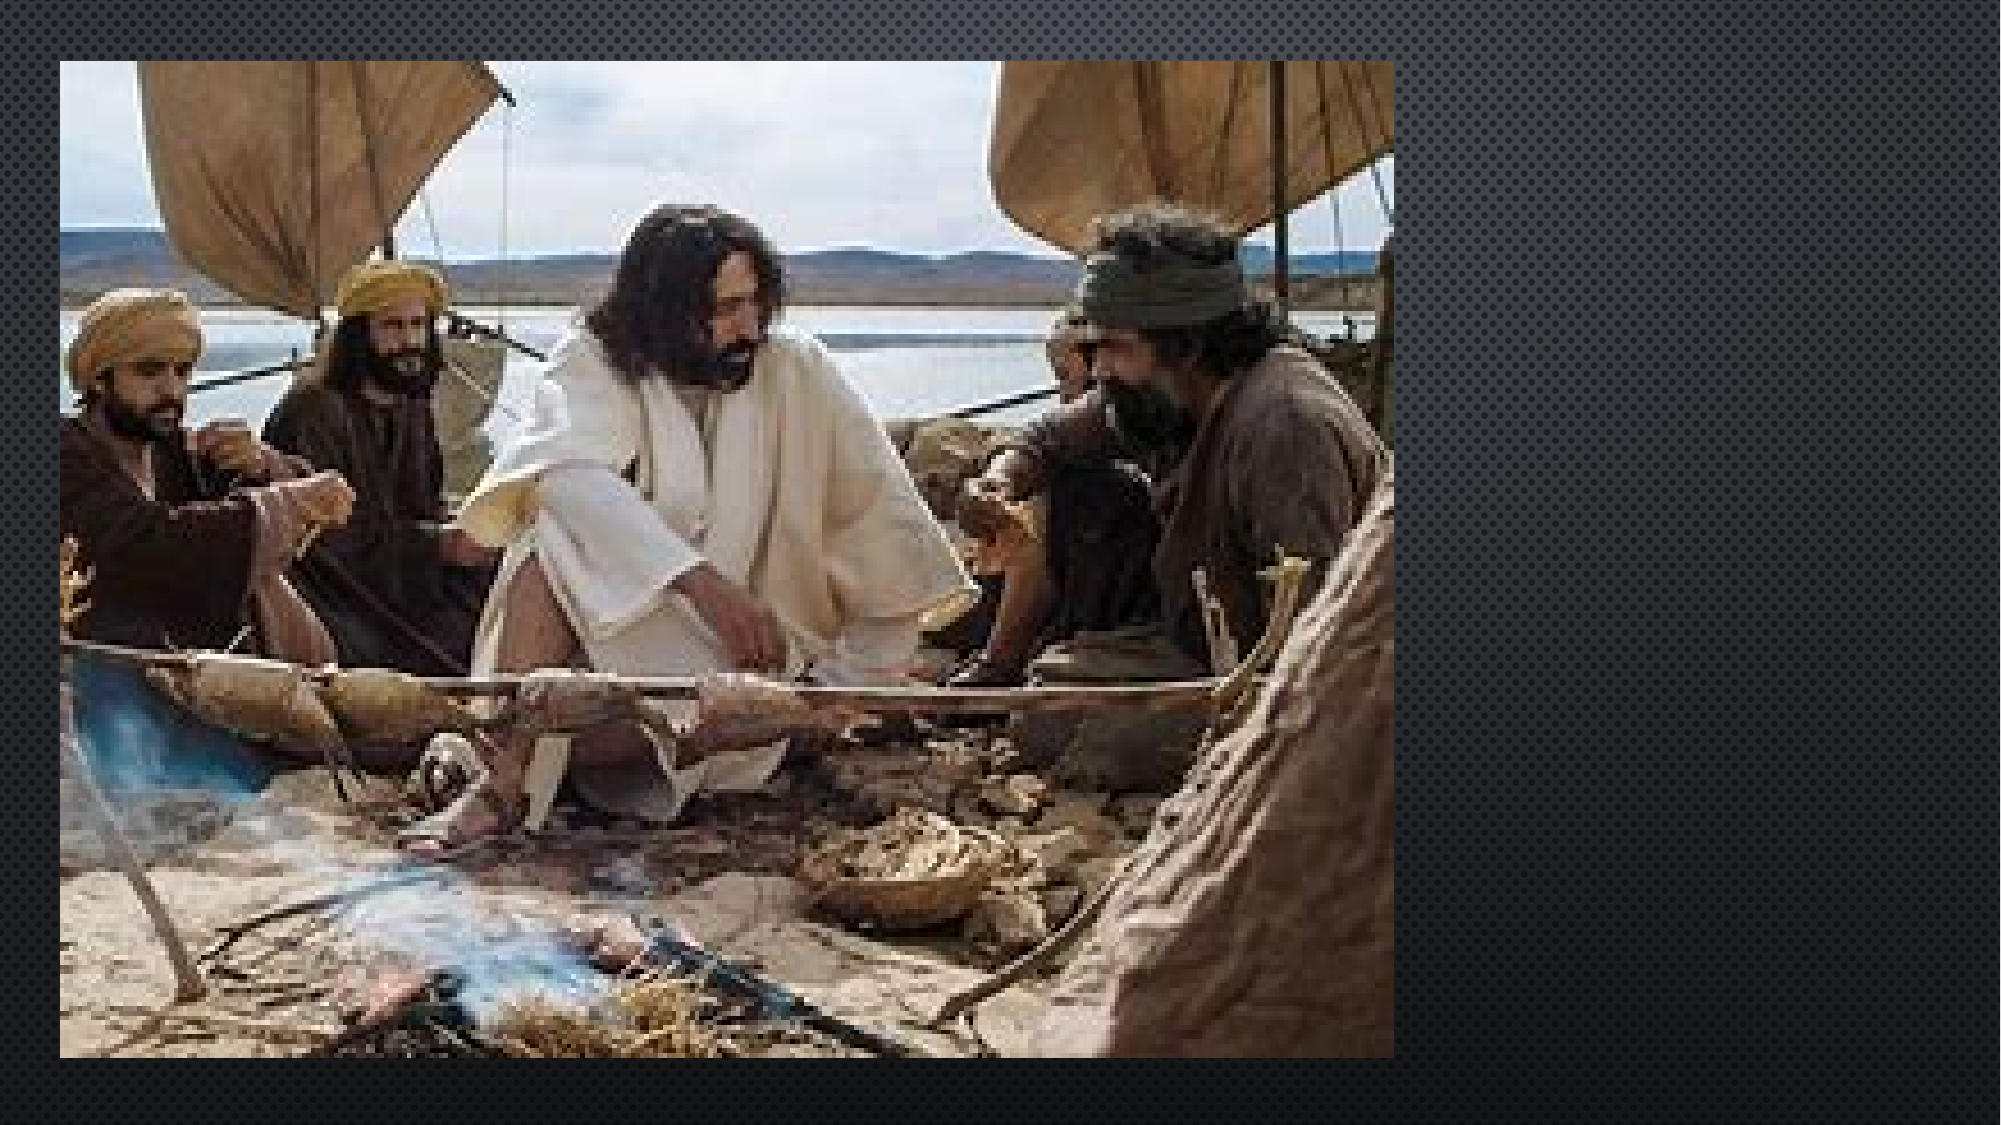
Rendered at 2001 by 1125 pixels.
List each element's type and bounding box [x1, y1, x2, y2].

picture [59, 61, 1394, 1058]
